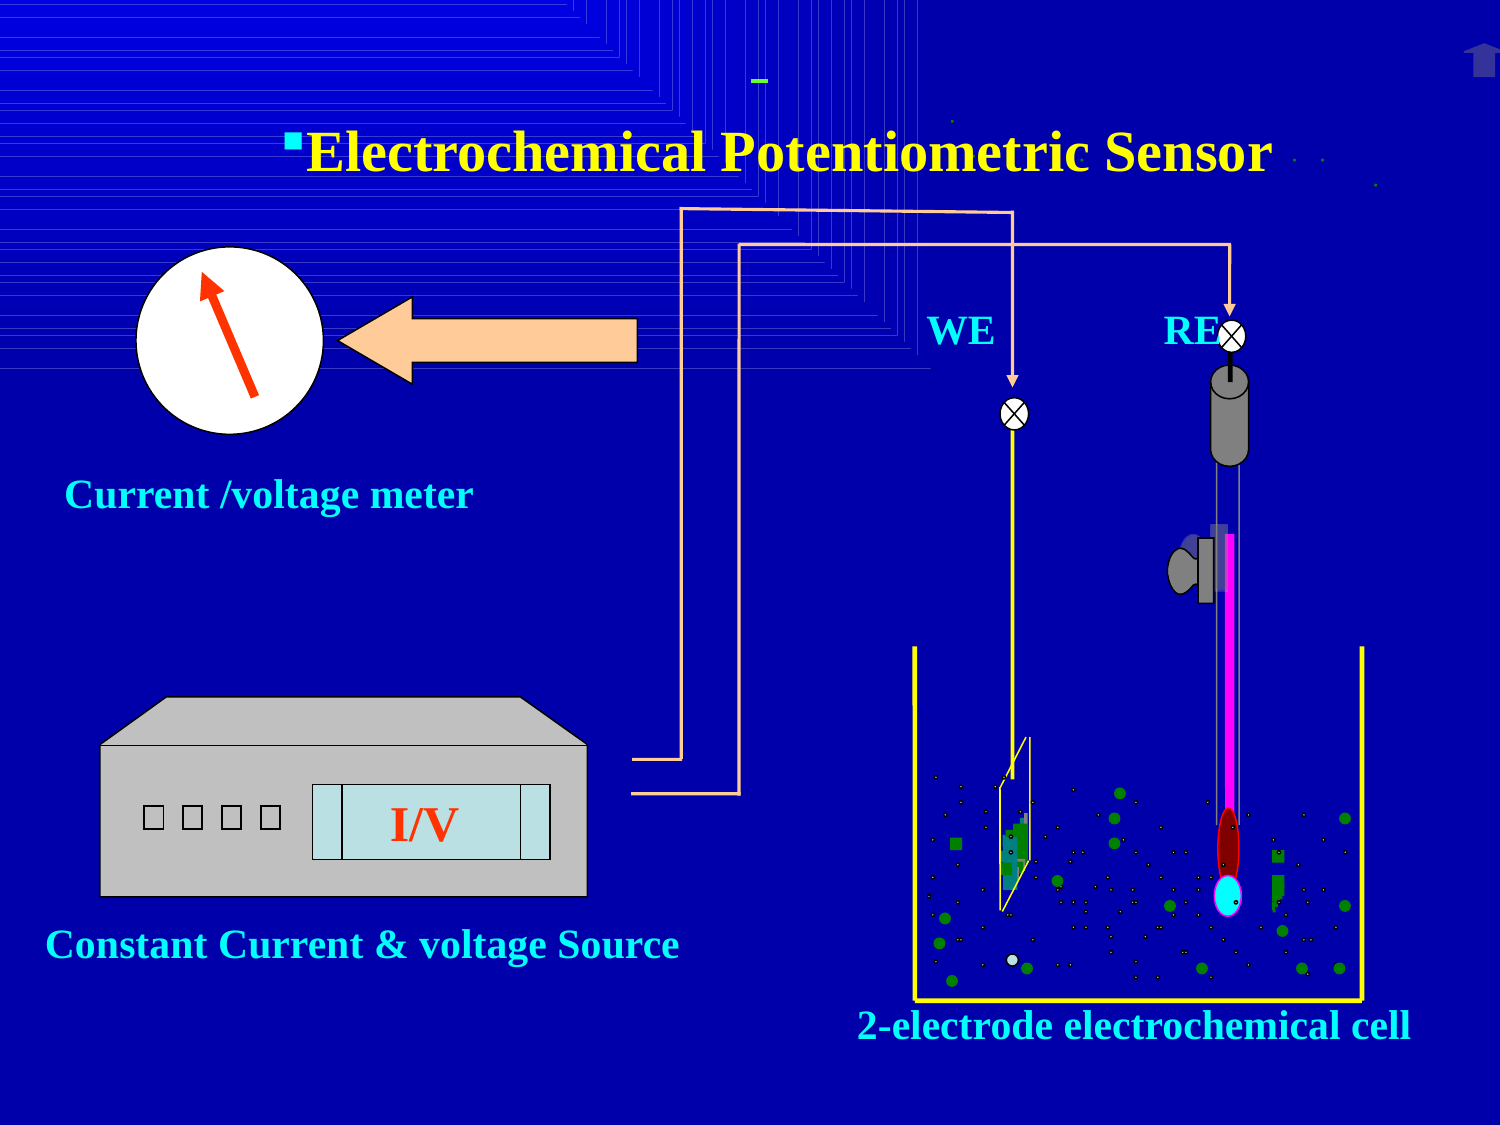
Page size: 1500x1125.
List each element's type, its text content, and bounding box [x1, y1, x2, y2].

text_box [312, 784, 349, 860]
text_box [1109, 838, 1120, 849]
text_box [135, 246, 324, 435]
text_box [200, 271, 256, 397]
text_box [999, 397, 1029, 430]
text_box [1272, 875, 1285, 883]
text_box [1164, 900, 1176, 912]
text_box [1463, 43, 1500, 77]
text_box [1339, 900, 1351, 912]
text_box [1334, 963, 1345, 974]
text_box [1006, 953, 1019, 967]
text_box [999, 736, 1031, 912]
text_box [1296, 963, 1308, 974]
text_box [1109, 813, 1120, 824]
text_box Current /voltage meter [0, 459, 602, 525]
text_box [1210, 365, 1249, 467]
text_box [1052, 875, 1063, 887]
text_box [1272, 883, 1285, 896]
text_box [939, 913, 951, 924]
text_box [1339, 813, 1351, 824]
text_box [950, 837, 963, 851]
text_box [1006, 361, 1019, 388]
text_box [1114, 788, 1126, 799]
text_box [1167, 537, 1214, 604]
text_box I/V [349, 784, 513, 860]
text_box [513, 784, 550, 860]
text_box [1276, 892, 1283, 899]
text_box [1217, 808, 1239, 878]
text_box 2-electrode electrochemical cell [796, 990, 1472, 1056]
text_box [1021, 963, 1033, 974]
text_box [99, 696, 588, 897]
text_box [1214, 875, 1242, 917]
text_box [934, 938, 945, 949]
text_box [1271, 901, 1278, 908]
text_box [337, 296, 638, 385]
text_box [121, 1, 1397, 243]
text_box [946, 975, 958, 987]
text_box [1196, 963, 1208, 974]
text_box Electrochemical Potentiometric Sensor [162, 105, 1288, 191]
text_box [1277, 925, 1288, 937]
text_box Constant Current & voltage Source [24, 909, 700, 975]
text_box [1272, 850, 1285, 863]
text_box WE RE [774, 295, 1450, 361]
